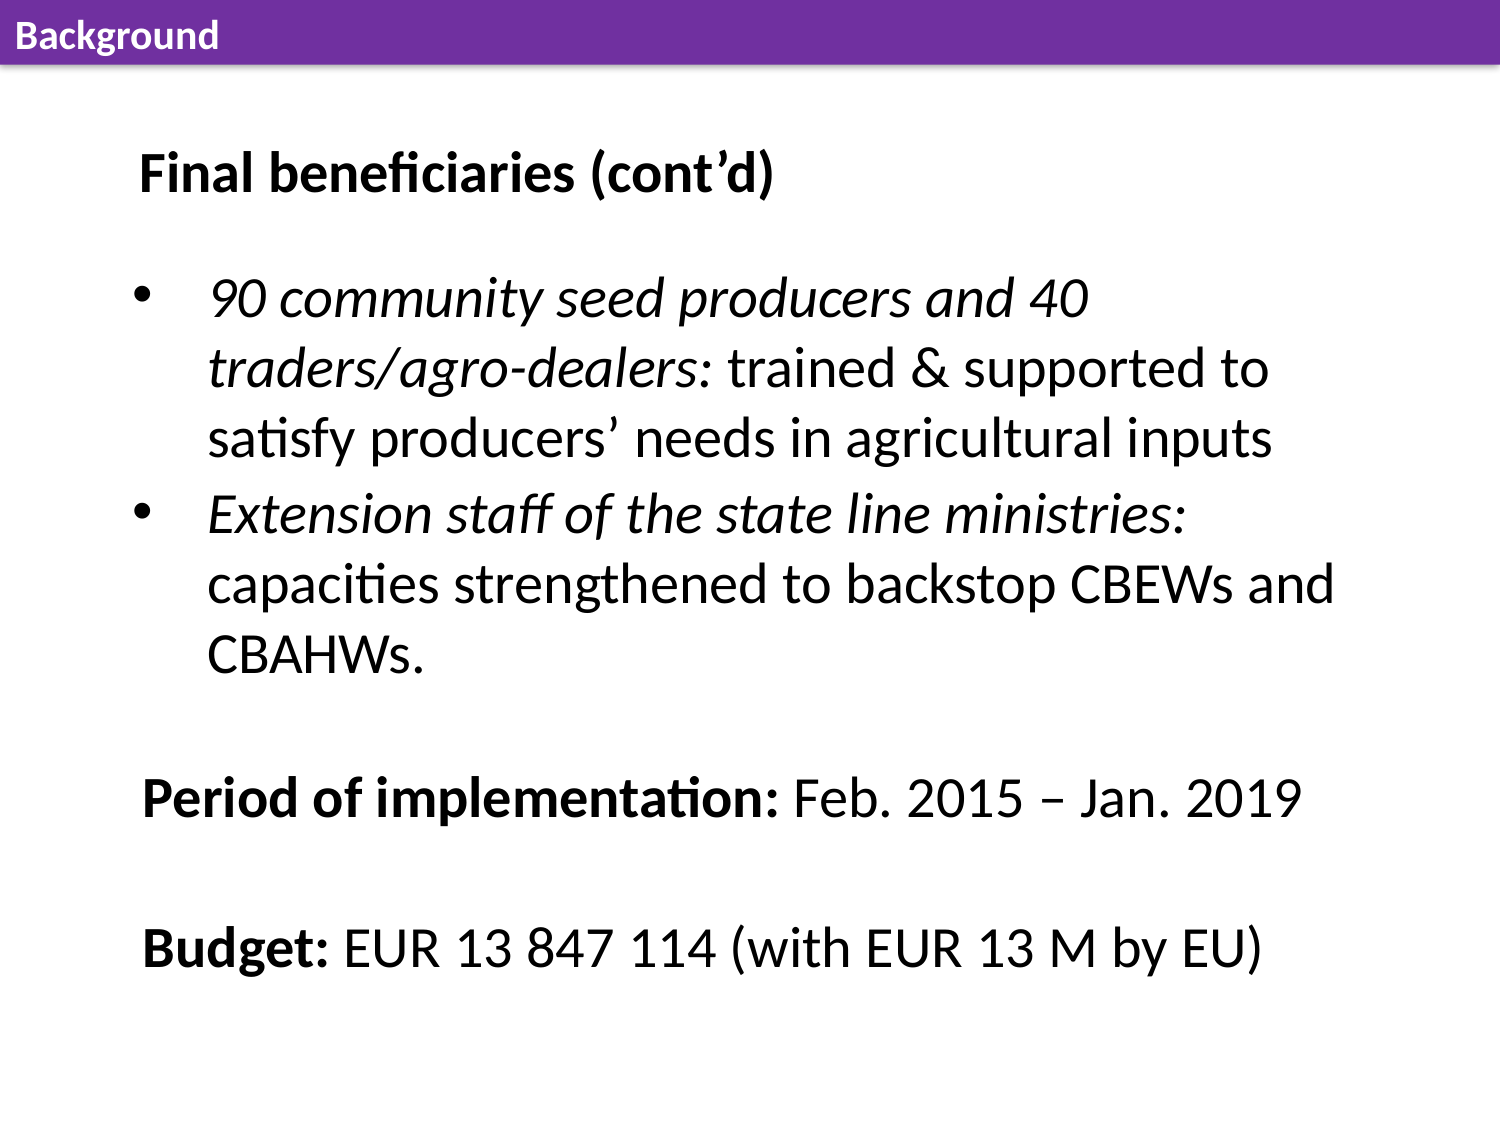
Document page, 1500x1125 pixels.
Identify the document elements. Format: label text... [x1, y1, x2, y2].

text_box 90 community seed producers and 40 traders/agro-dealers: trained & supported to satisfy producers’ needs in agricultural inputs Extension staff of the state line ministries: capacities strengthened to backstop CBEWs and CBAHWs. [117, 251, 1362, 693]
text_box Period of implementation: Feb. 2015 – Jan. 2019 [128, 751, 1372, 837]
text_box Final beneficiaries (cont’d) [125, 126, 1369, 212]
text_box Budget: EUR 13 847 114 (with EUR 13 M by EU) [128, 901, 1372, 987]
text_box Background [0, 0, 1500, 65]
